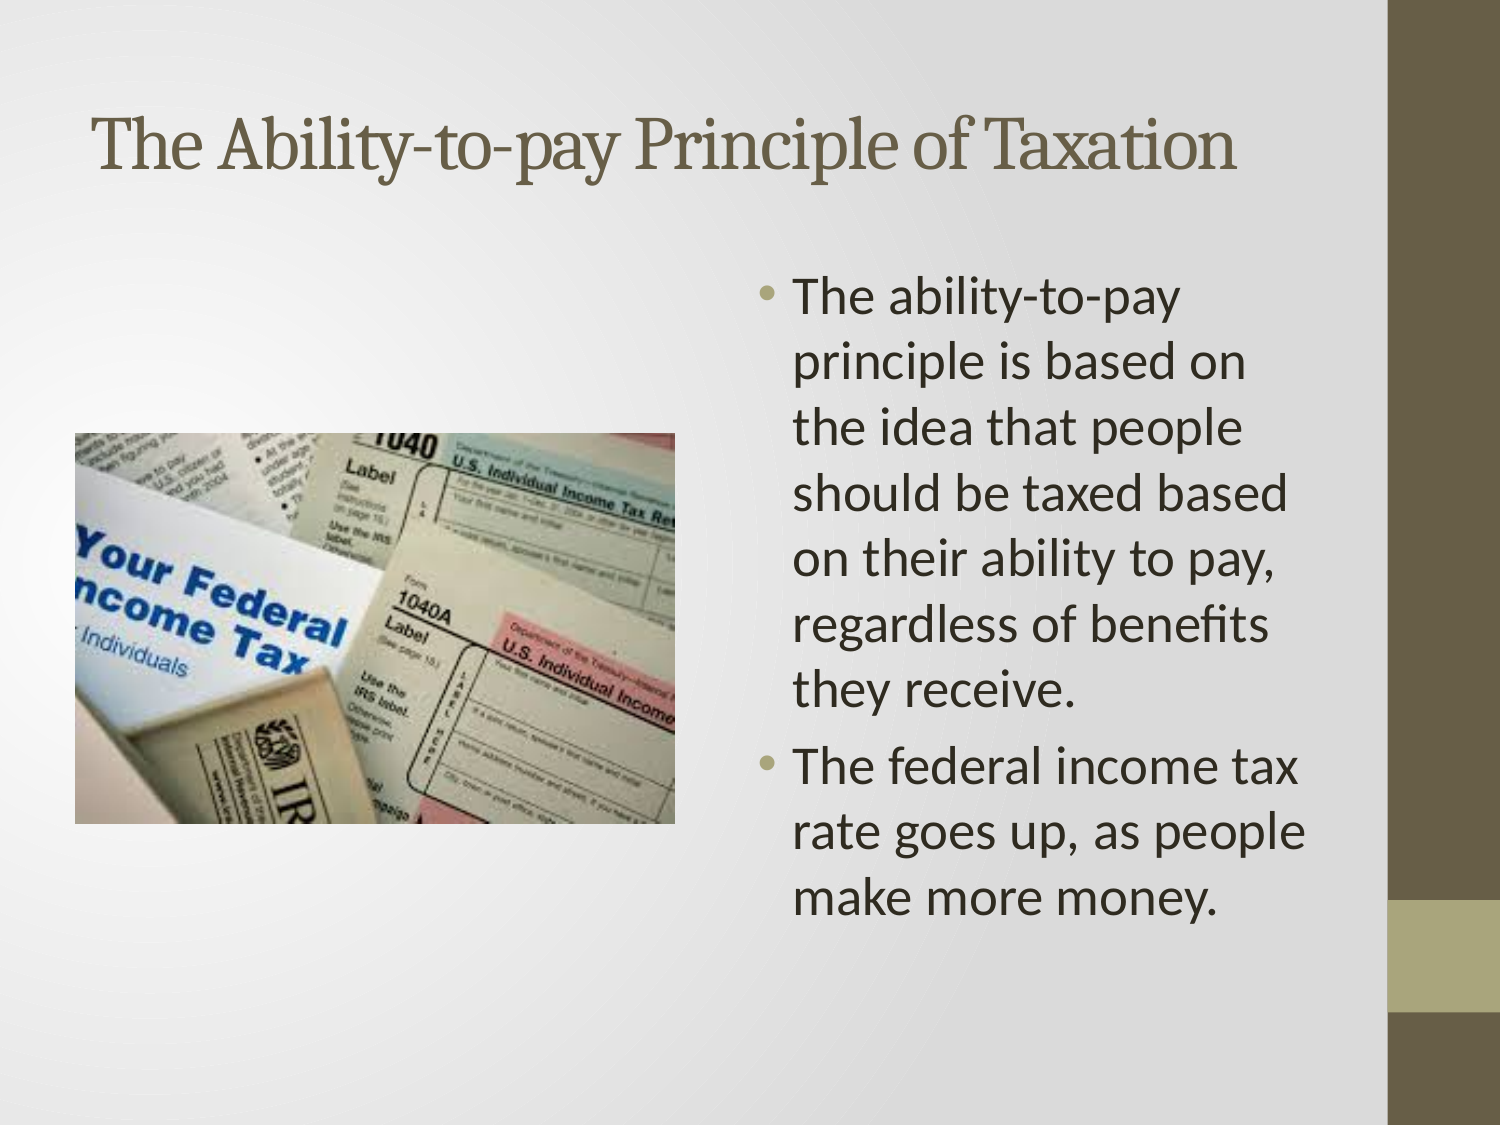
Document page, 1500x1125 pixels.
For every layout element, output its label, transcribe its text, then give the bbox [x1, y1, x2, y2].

list The ability-to-pay principle is based on the idea that people should be taxed based on their ability to pay, regardless of benefits they receive. The federal income tax rate goes up, as people make more money. [725, 251, 1325, 1005]
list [74, 251, 676, 1006]
title The Ability-to-pay Principle of Taxation [75, 45, 1325, 233]
